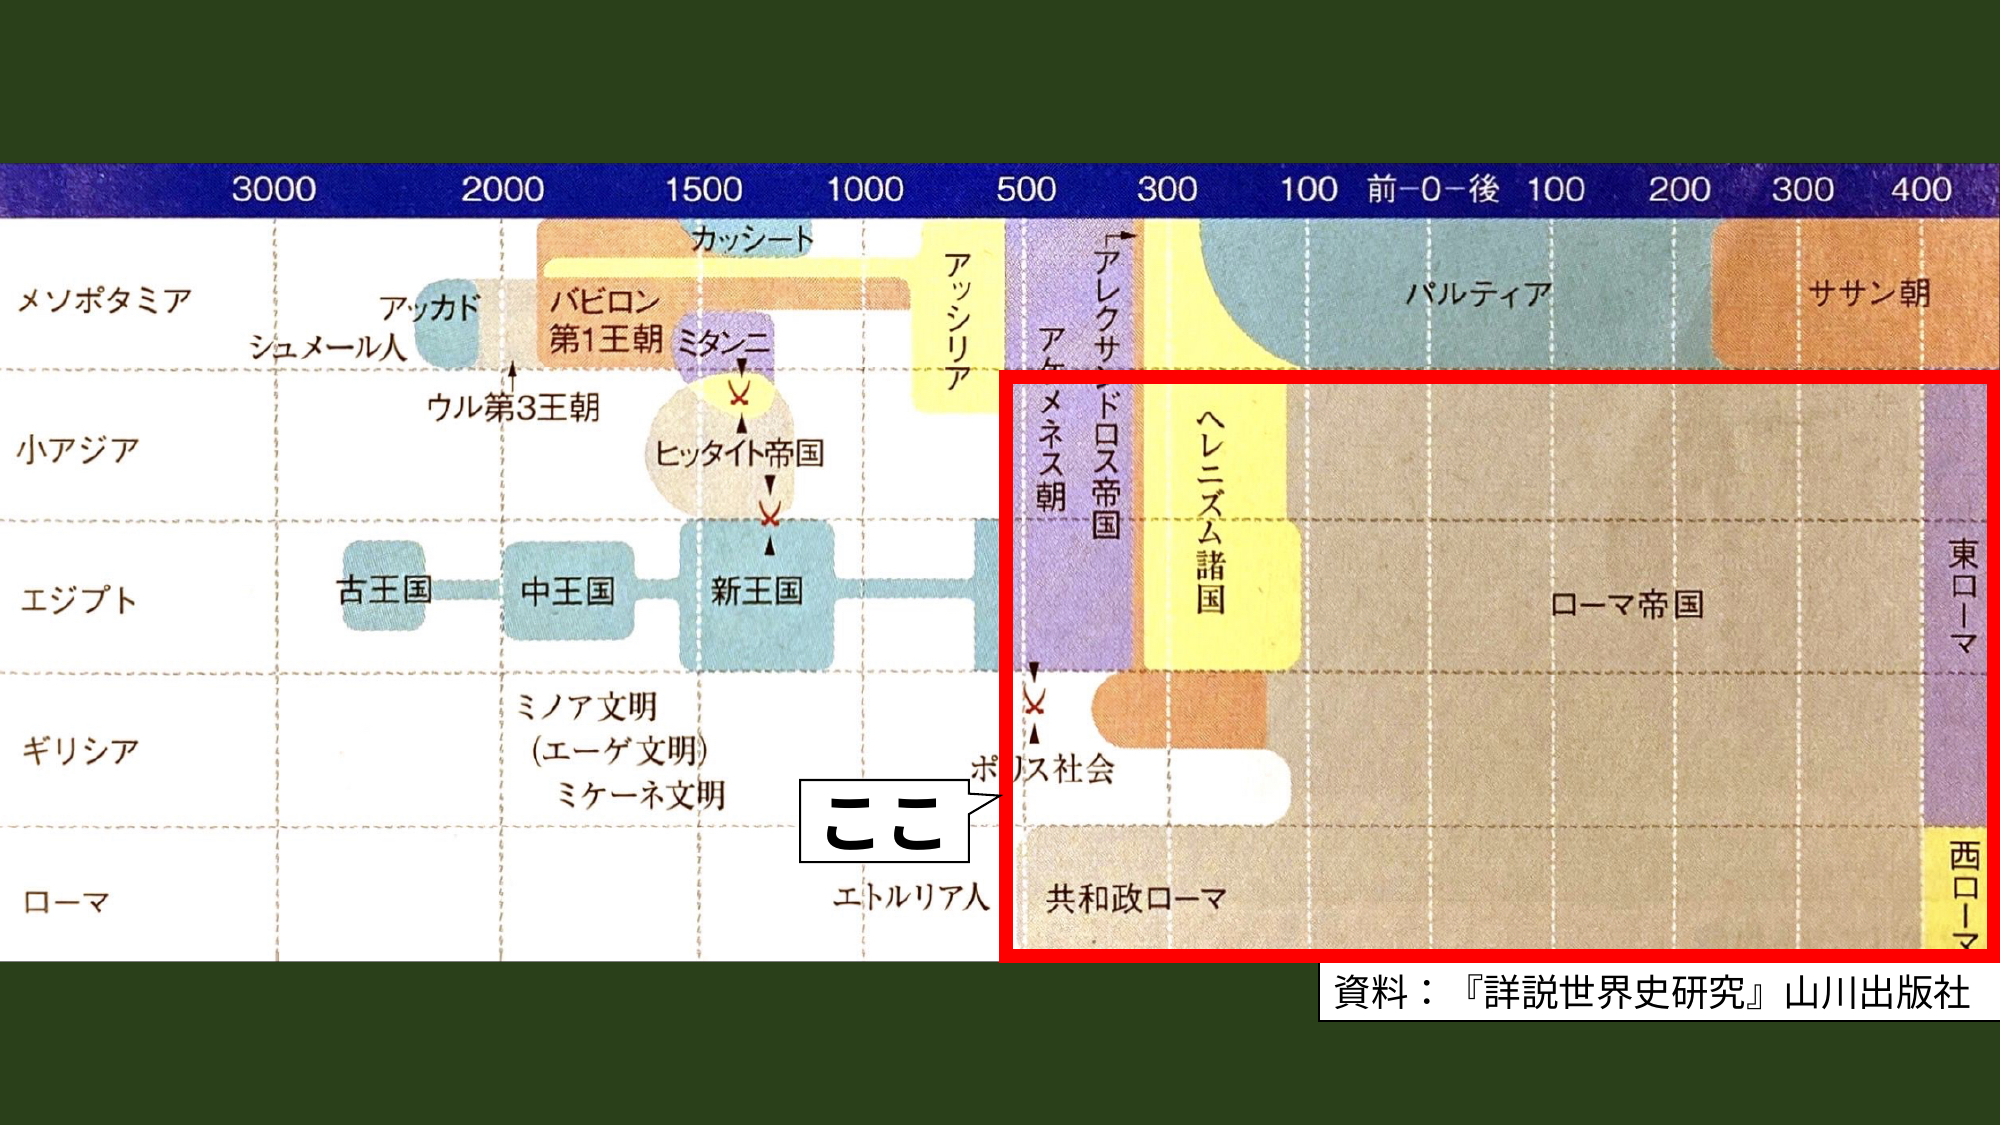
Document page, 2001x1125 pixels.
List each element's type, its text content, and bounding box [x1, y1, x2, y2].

picture [0, 163, 2000, 962]
text_box 資料：『詳説世界史研究』山川出版社 [1318, 963, 2000, 1022]
